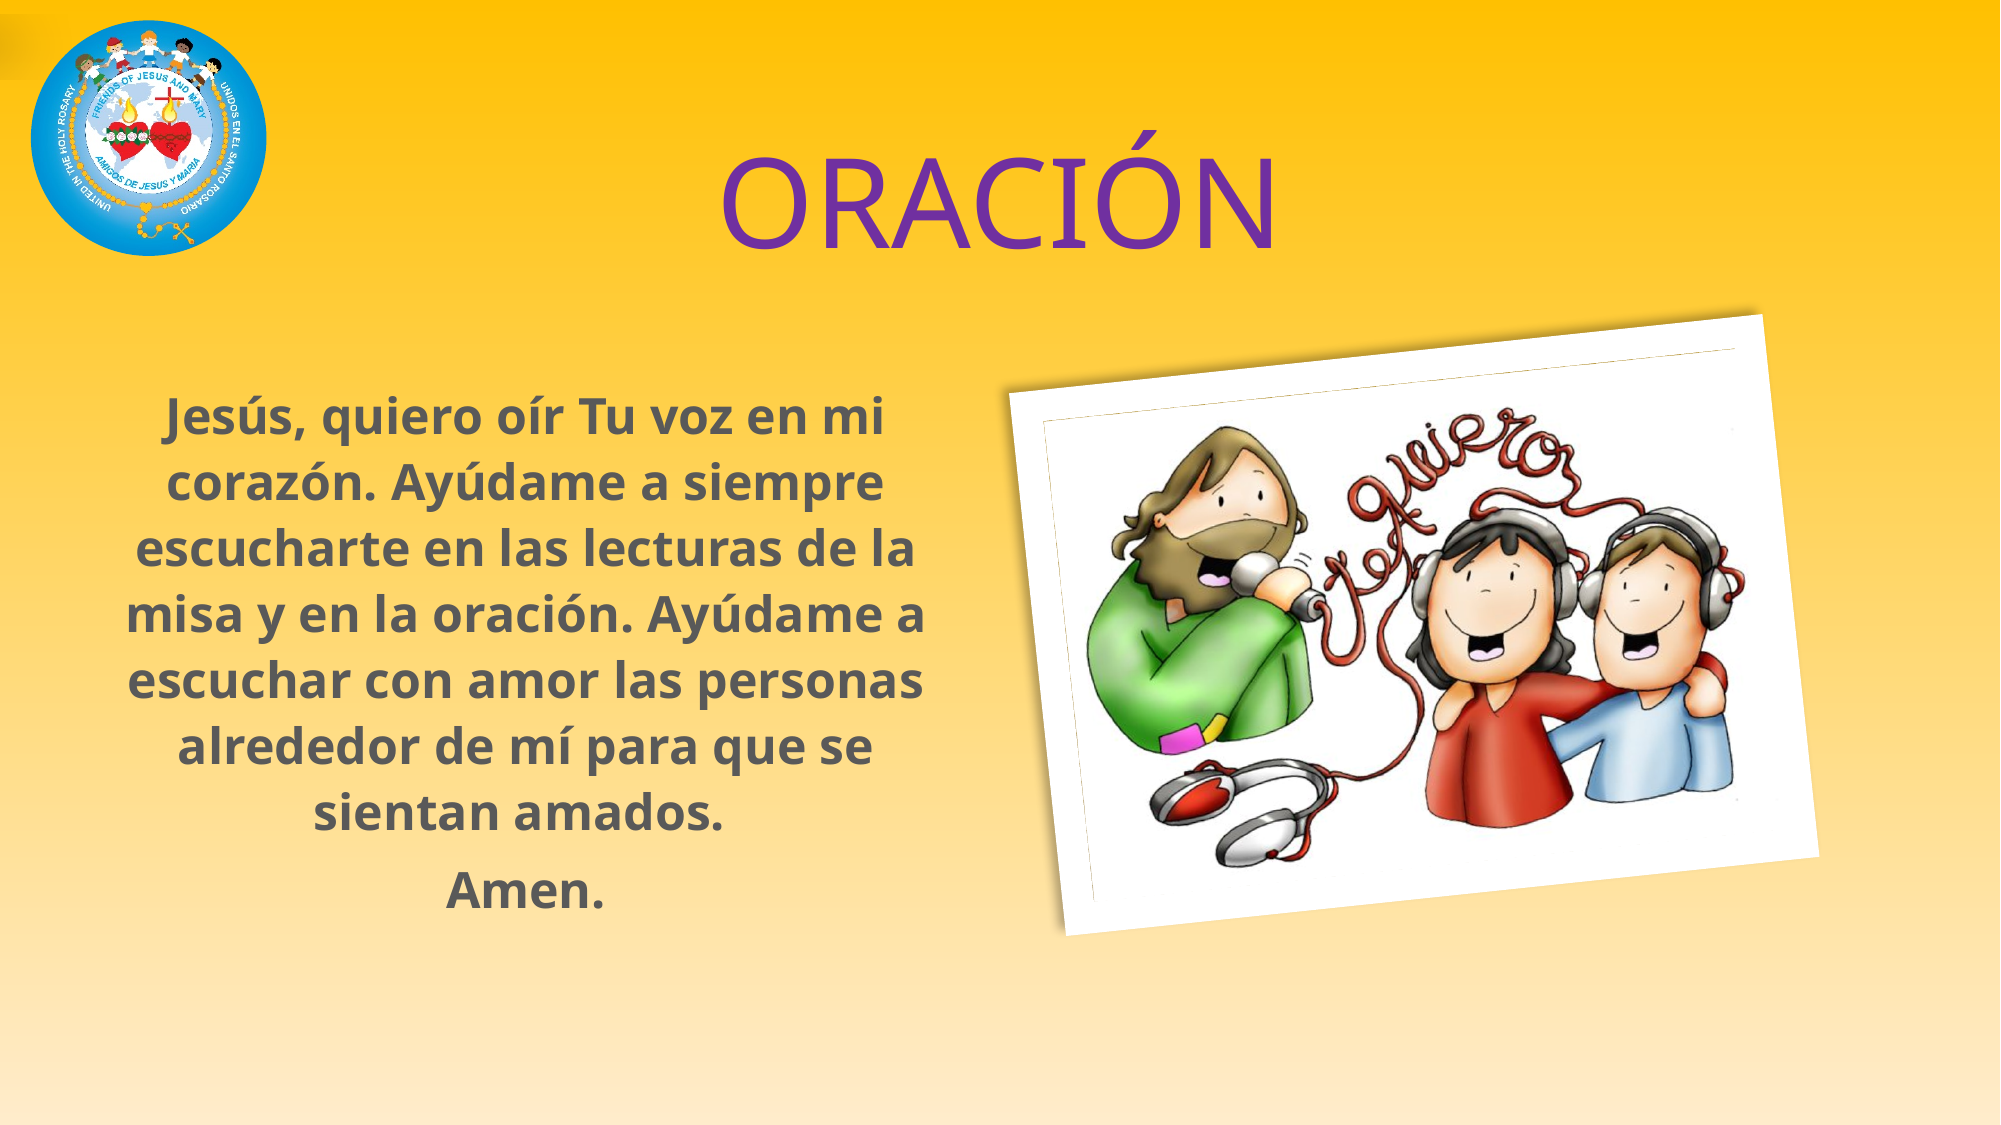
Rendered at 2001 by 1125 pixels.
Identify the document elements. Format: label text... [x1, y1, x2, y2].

list Jesús, quiero oír Tu voz en mi corazón. Ayúdame a siempre escucharte en las lecturas de la misa y en la oración. Ayúdame a escuchar con amor las personas alrededor de mí para que se sientan amados. Amen. [84, 370, 961, 1105]
picture [1045, 350, 1785, 901]
picture [59, 30, 239, 115]
text_box ORACIÓN [0, 115, 2000, 281]
